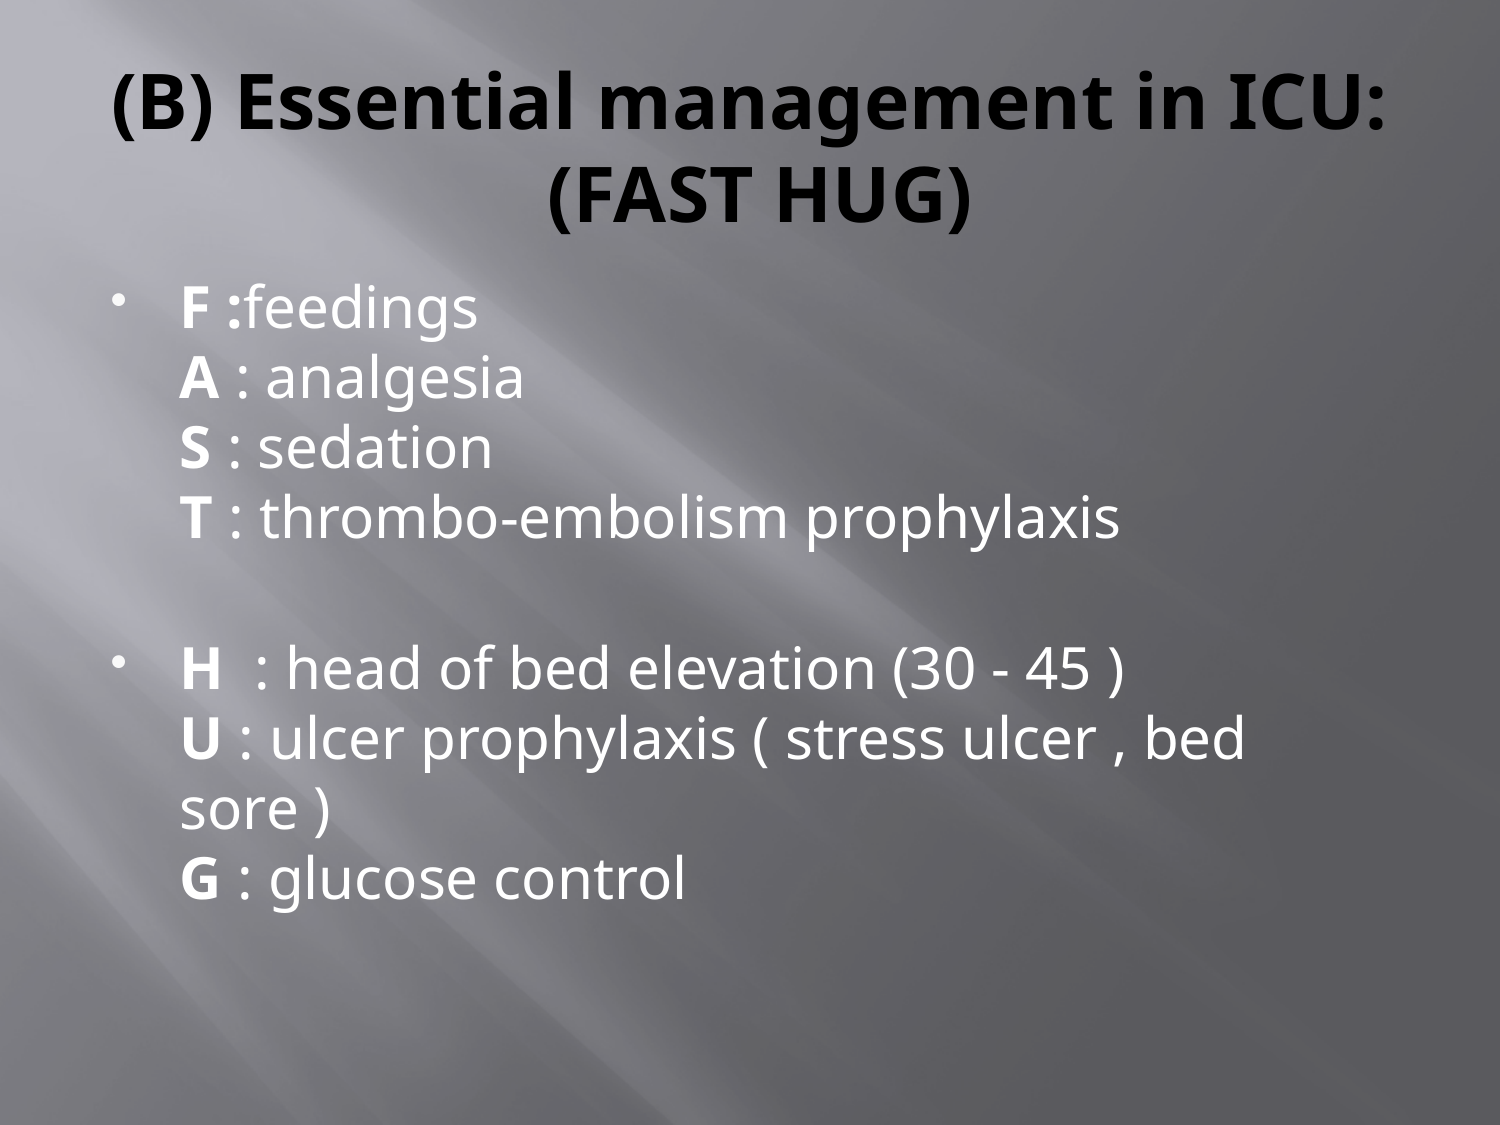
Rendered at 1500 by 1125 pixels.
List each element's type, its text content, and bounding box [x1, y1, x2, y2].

list F :feedings A : analgesia S : sedation T : thrombo-embolism prophylaxis H : head of bed elevation (30 - 45 ) U : ulcer prophylaxis ( stress ulcer , bed sore ) G : glucose control [75, 262, 1425, 1035]
title (B) Essential management in ICU: (FAST HUG) [75, 45, 1425, 262]
